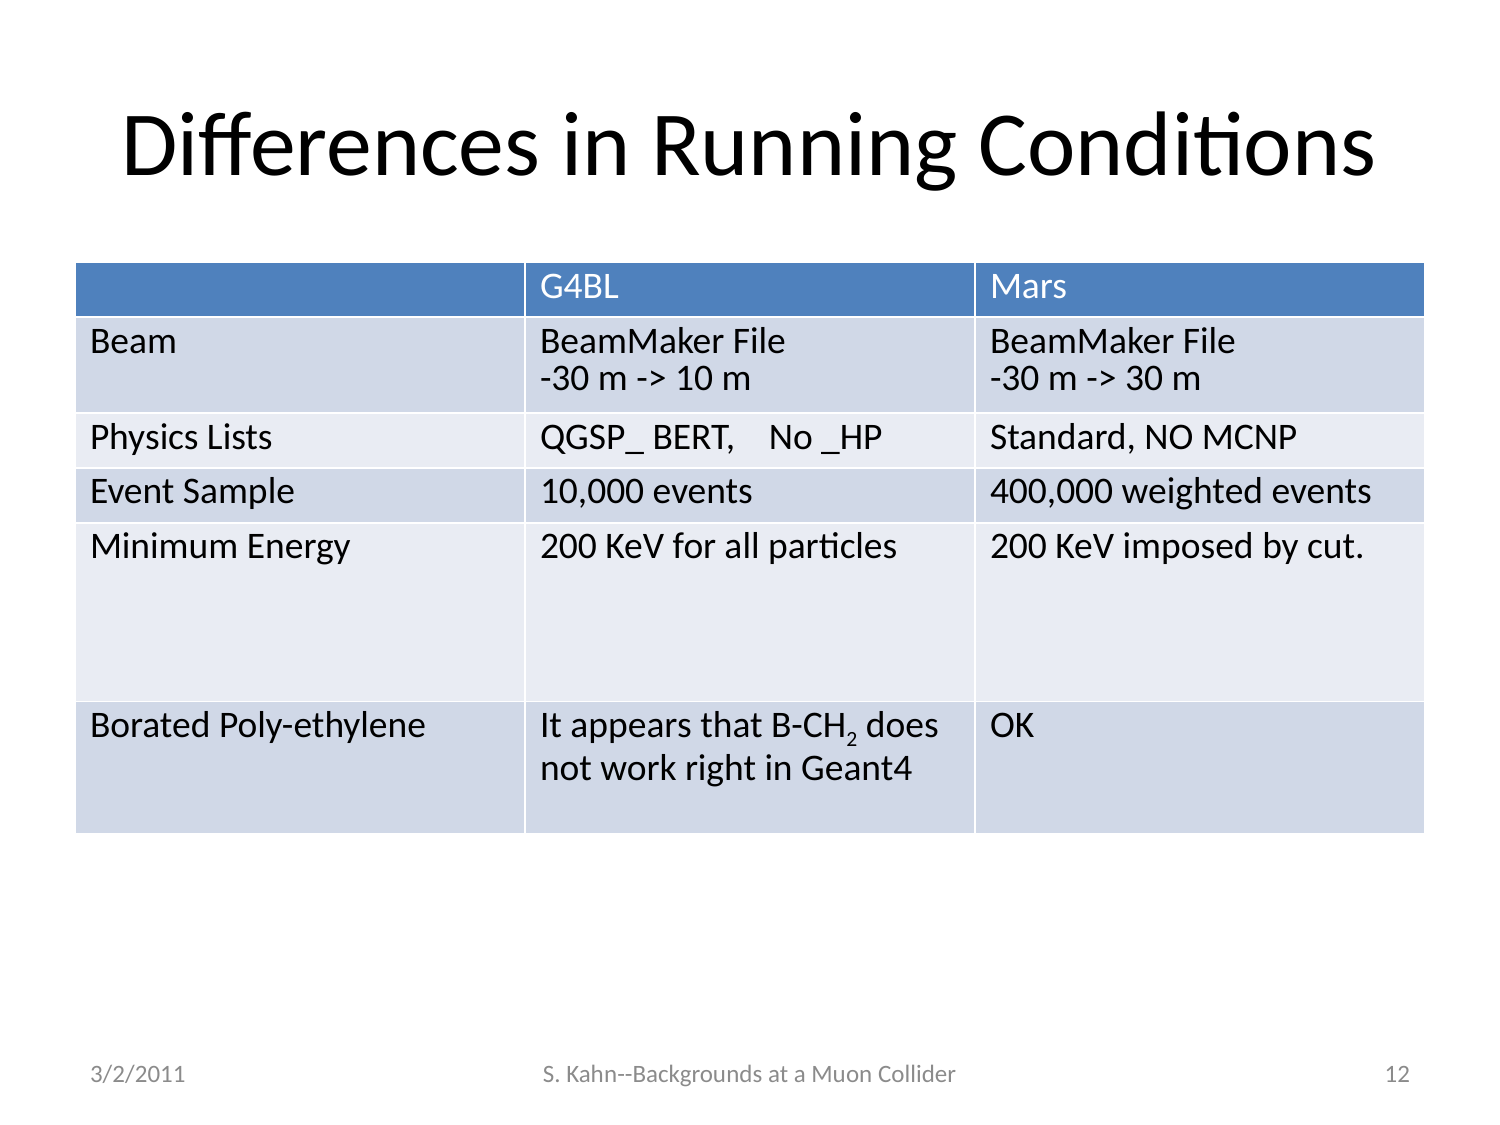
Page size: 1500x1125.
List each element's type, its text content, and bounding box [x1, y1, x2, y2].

table_cell 400,000 weighted events [976, 469, 1424, 522]
table_cell Minimum Energy [76, 524, 524, 701]
table_cell 200 KeV for all particles [526, 524, 974, 701]
table_header G4BL [526, 263, 974, 316]
table_cell BeamMaker File -30 m -> 30 m [976, 318, 1424, 412]
table_cell OK [976, 702, 1424, 833]
slide_number 12 [1074, 1042, 1425, 1103]
table_cell 10,000 events [526, 469, 974, 522]
footer S. Kahn--Backgrounds at a Muon Collider [512, 1042, 988, 1103]
table_cell Physics Lists [76, 414, 524, 467]
table_cell QGSP_ BERT, No _HP [526, 414, 974, 467]
table_cell Standard, NO MCNP [976, 414, 1424, 467]
table_cell BeamMaker File -30 m -> 10 m [526, 318, 974, 412]
table_cell Beam [76, 318, 524, 412]
table_header [76, 263, 524, 316]
table_cell It appears that B-CH2 does not work right in Geant4 [526, 702, 974, 833]
title Differences in Running Conditions [75, 45, 1425, 233]
table_cell Borated Poly-ethylene [76, 702, 524, 833]
table_cell Event Sample [76, 469, 524, 522]
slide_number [75, 1042, 425, 1103]
table_header Mars [976, 263, 1424, 316]
table_cell 200 KeV imposed by cut. [976, 524, 1424, 701]
